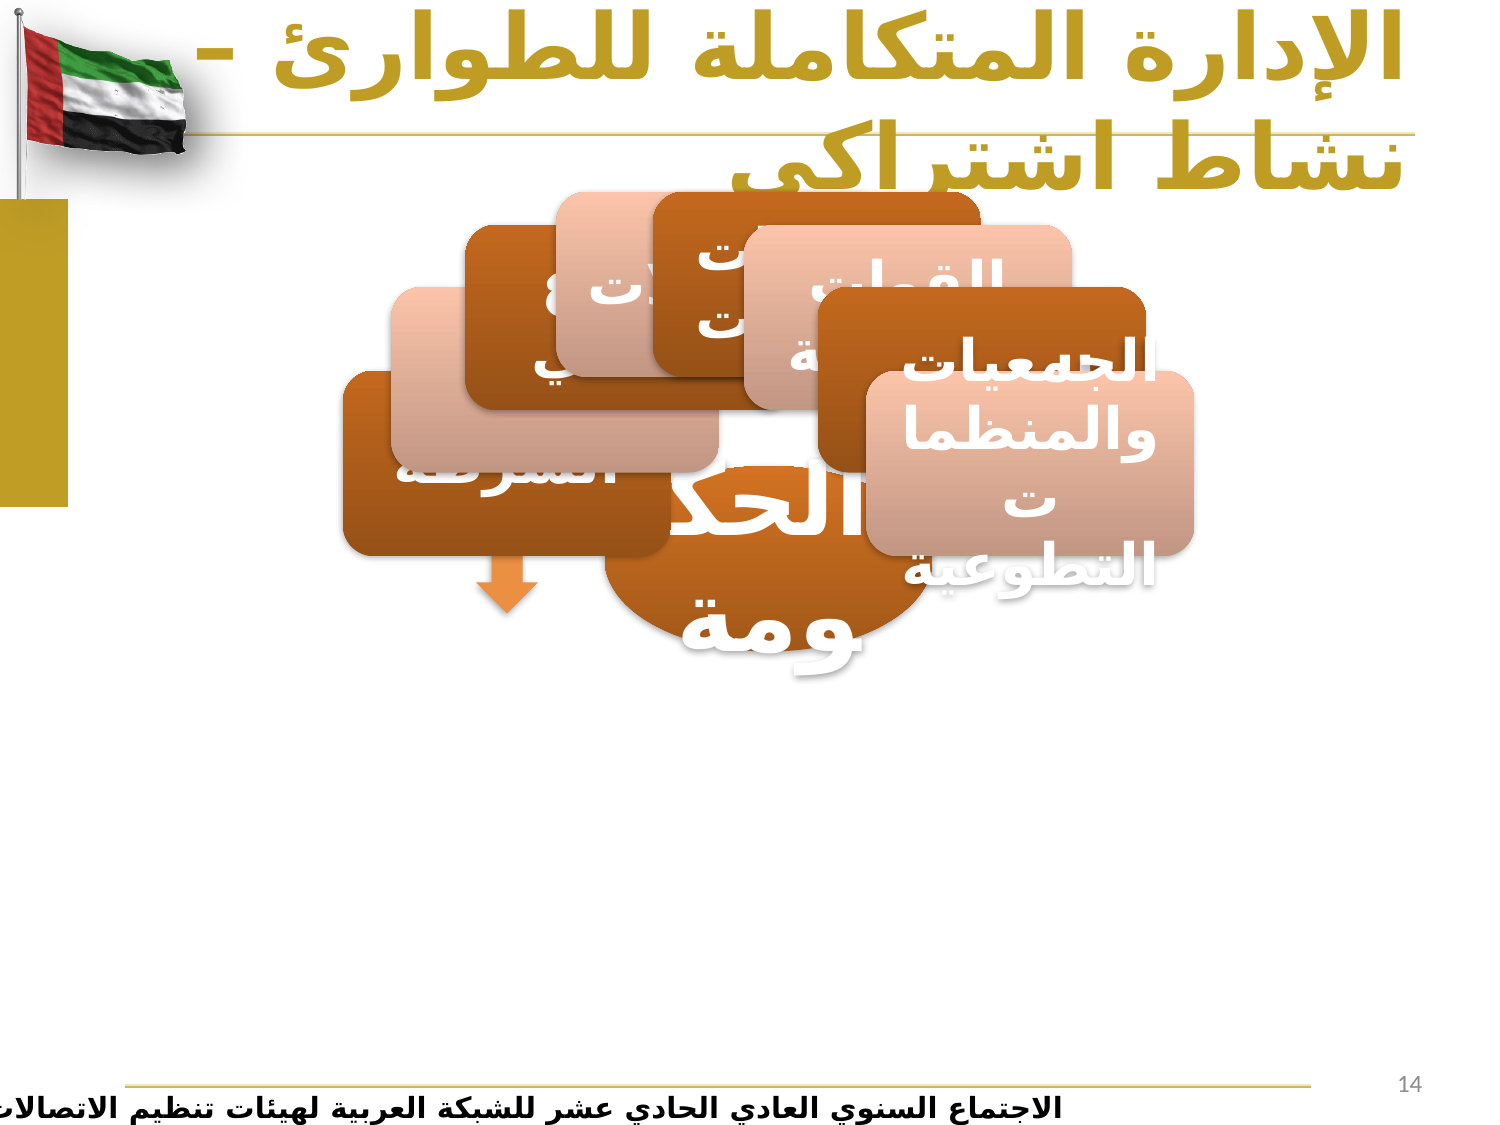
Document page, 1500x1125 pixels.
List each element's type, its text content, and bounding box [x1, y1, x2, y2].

title الإدارة المتكاملة للطوارئ – نشاط اشتراكي [112, 45, 1425, 150]
picture [125, 1076, 1087, 1088]
slide_number 14 [1087, 1052, 1438, 1113]
picture [0, 0, 200, 507]
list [112, 187, 1426, 931]
